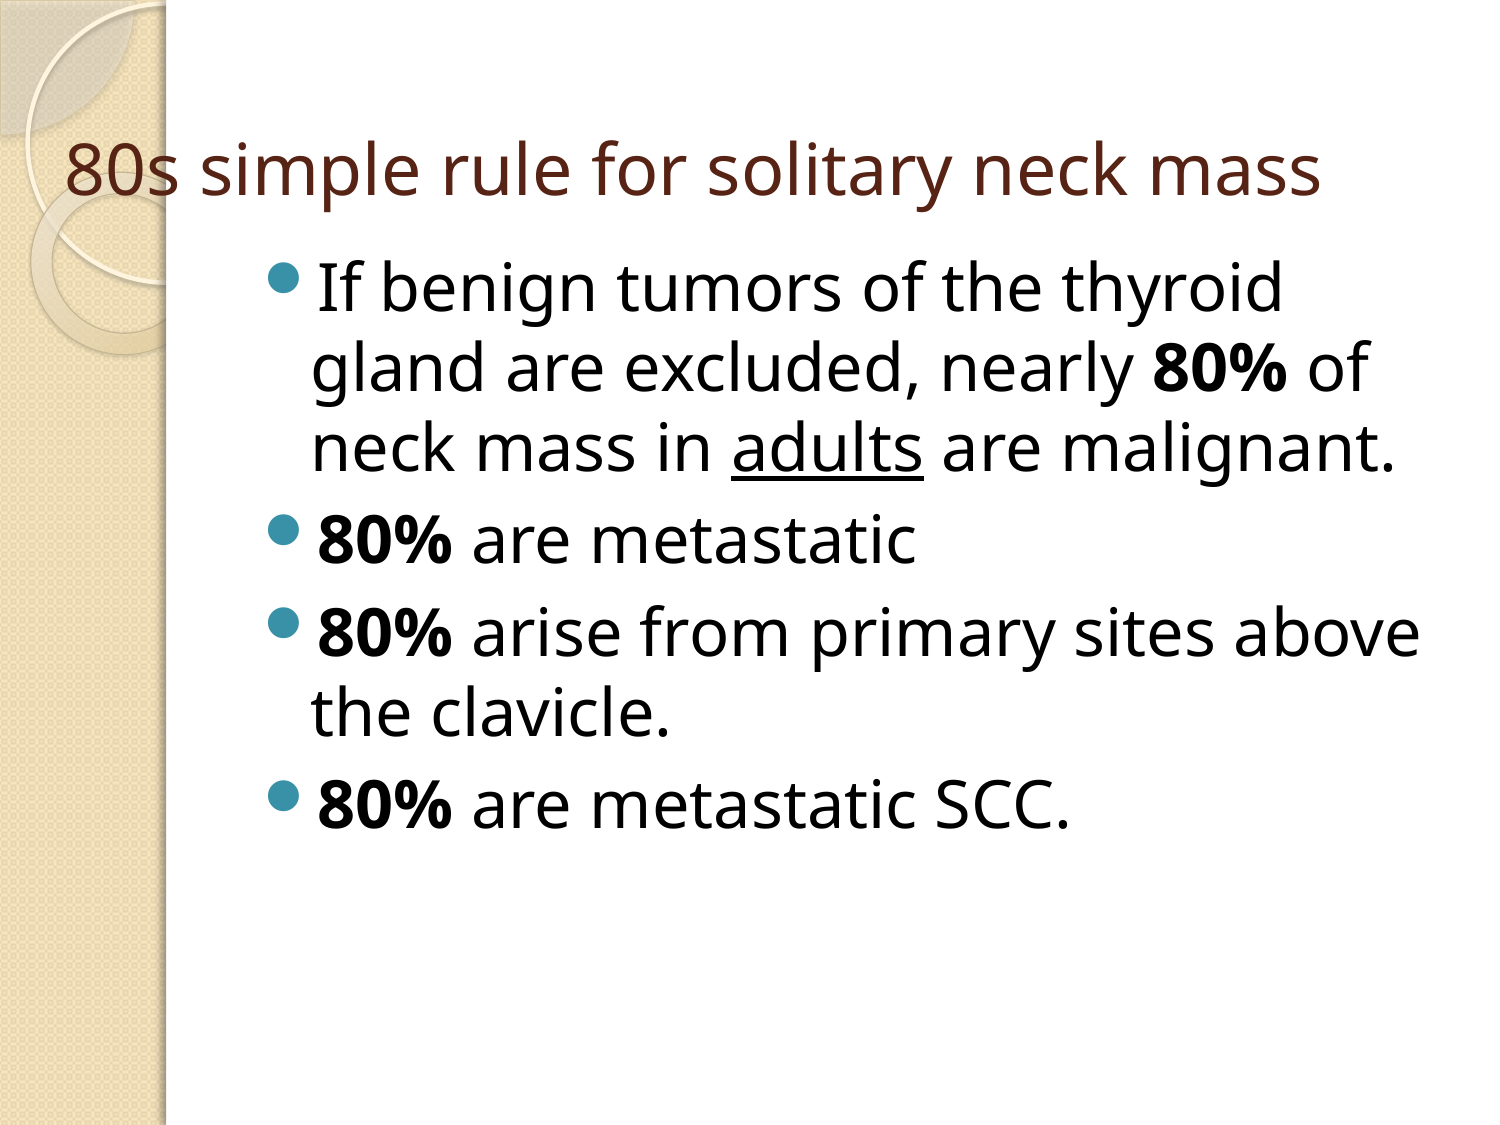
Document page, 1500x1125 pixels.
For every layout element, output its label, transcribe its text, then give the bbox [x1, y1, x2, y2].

list If benign tumors of the thyroid gland are excluded, nearly 80% of neck mass in adults are malignant. 80% are metastatic 80% arise from primary sites above the clavicle. 80% are metastatic SCC. [235, 237, 1466, 1025]
title 80s simple rule for solitary neck mass [50, 83, 1425, 250]
